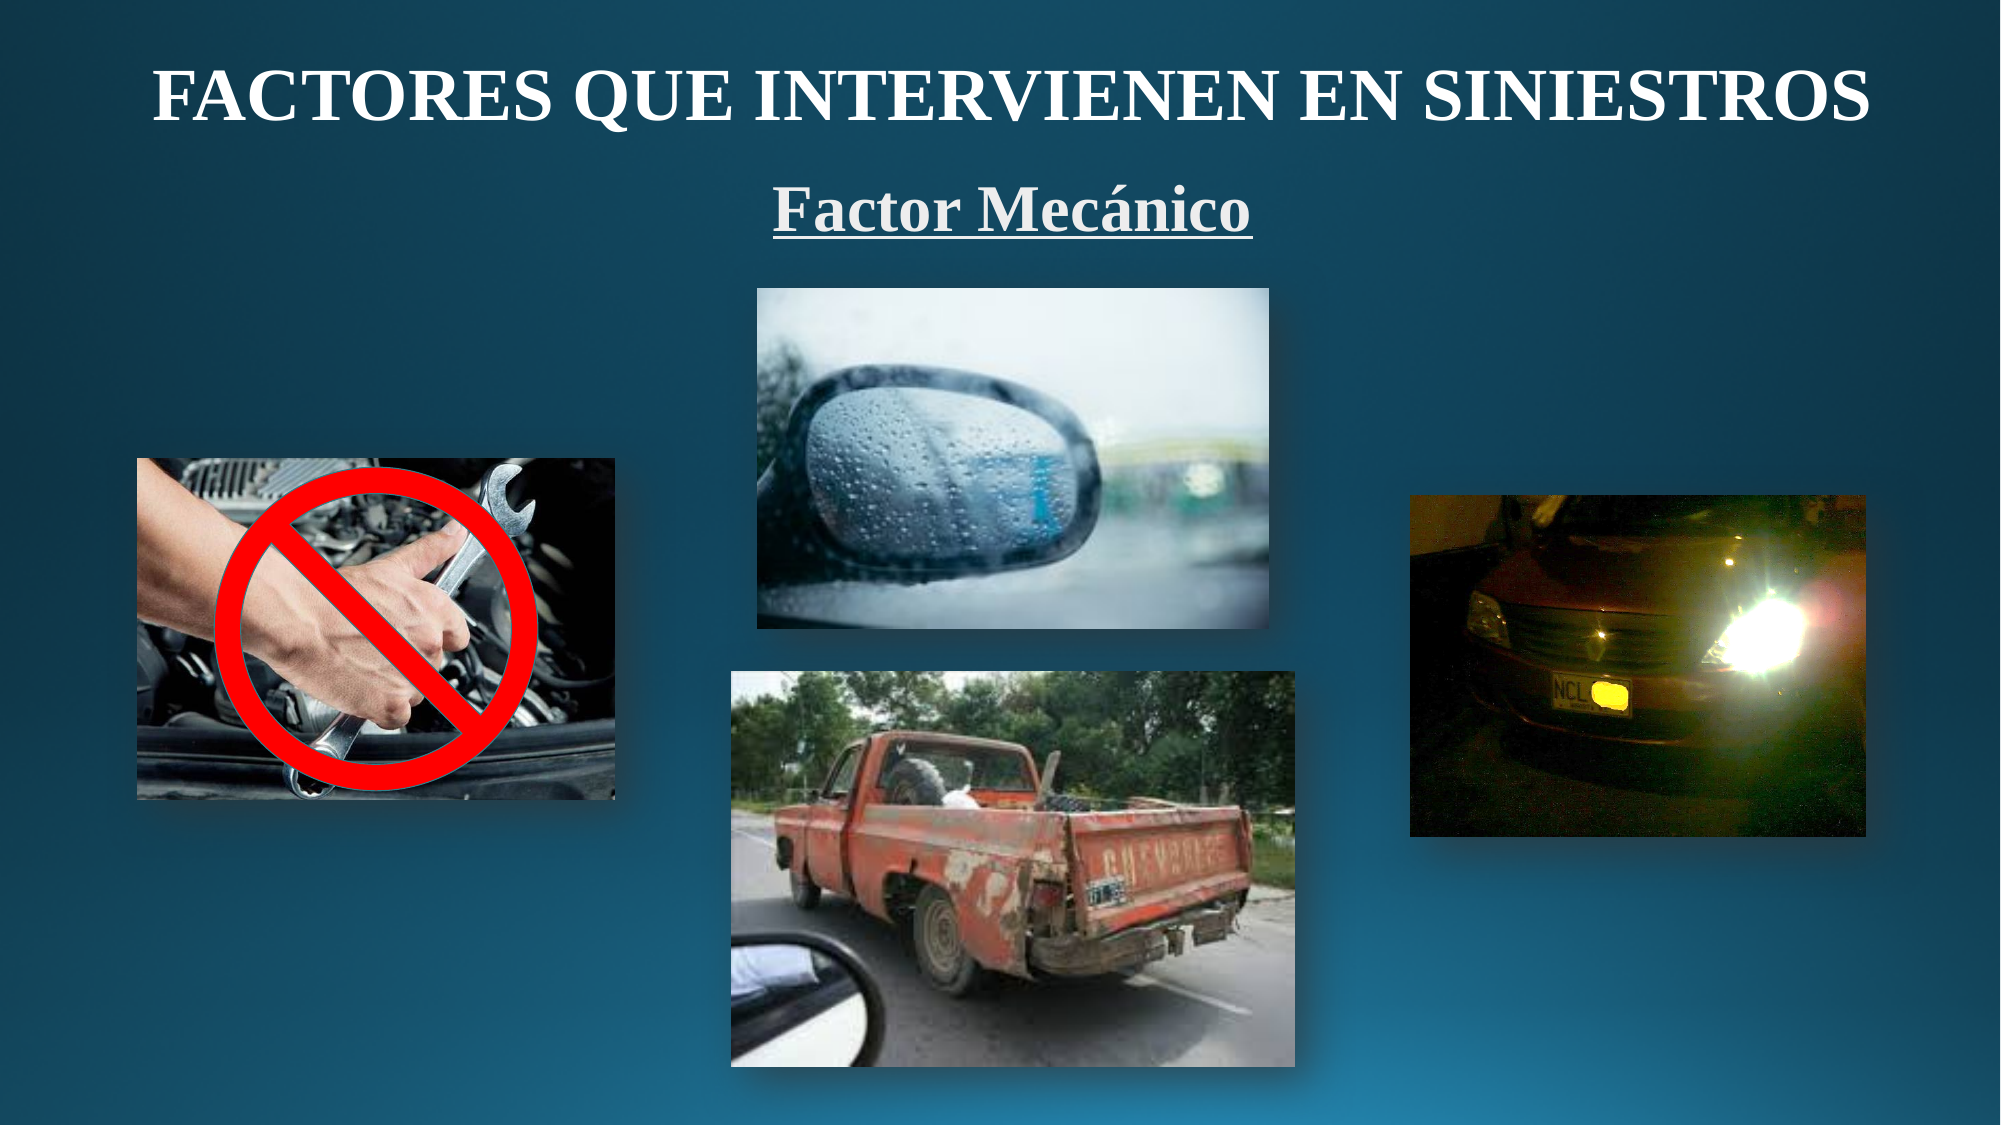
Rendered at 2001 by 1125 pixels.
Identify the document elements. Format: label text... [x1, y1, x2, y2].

text_box Factor Mecánico [173, 166, 1853, 551]
picture [0, 0, 2001, 1125]
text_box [137, 458, 615, 800]
title FACTORES QUE INTERVIENEN EN SINIESTROS [137, 32, 1890, 160]
